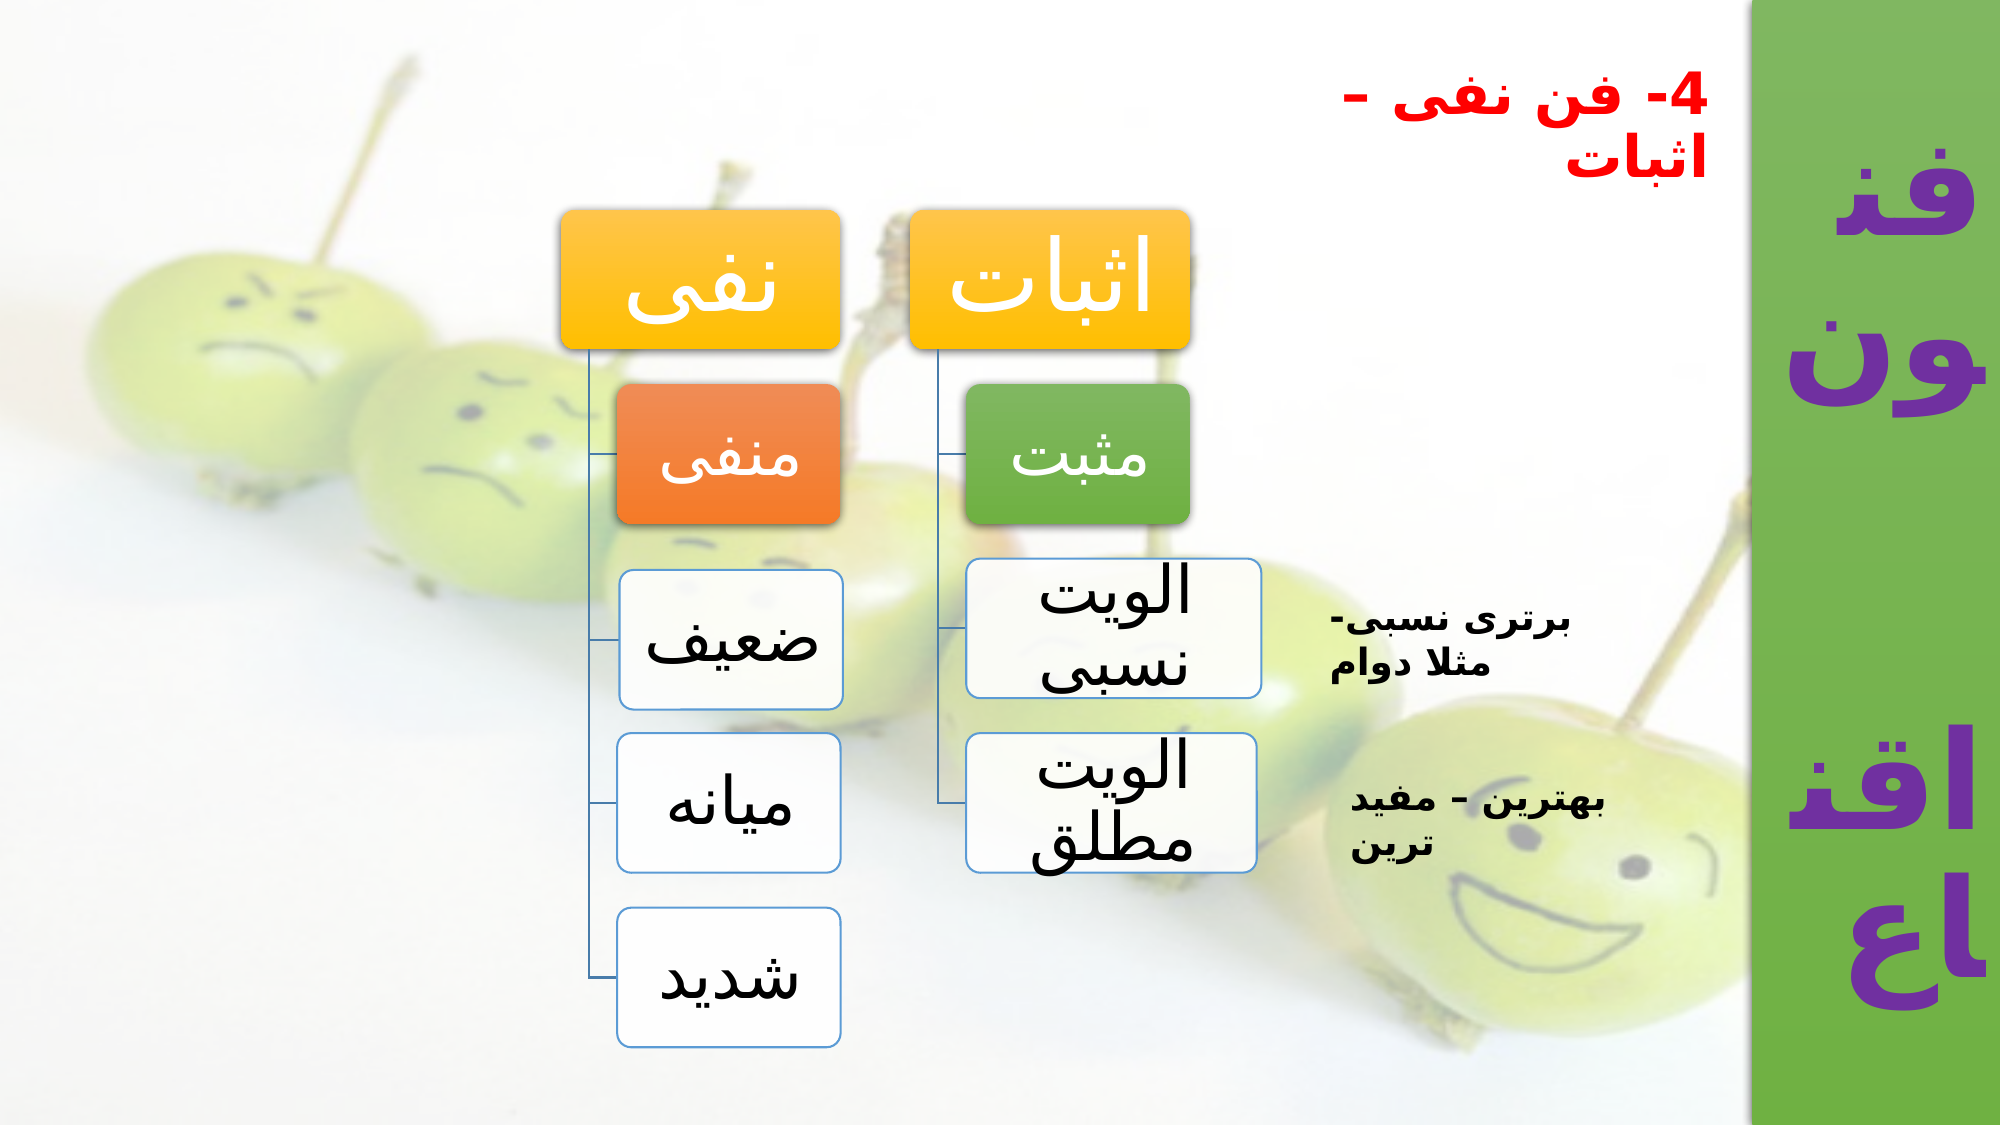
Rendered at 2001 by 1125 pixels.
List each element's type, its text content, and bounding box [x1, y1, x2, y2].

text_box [502, 209, 1321, 1048]
list 4- فن نفی – اثبات [1297, 56, 1725, 150]
text_box برتری نسبی- مثلا دوام [1321, 585, 1644, 690]
text_box فنون اقناع [1752, 0, 2000, 1125]
text_box بهترین – مفید ترین [1335, 765, 1688, 871]
